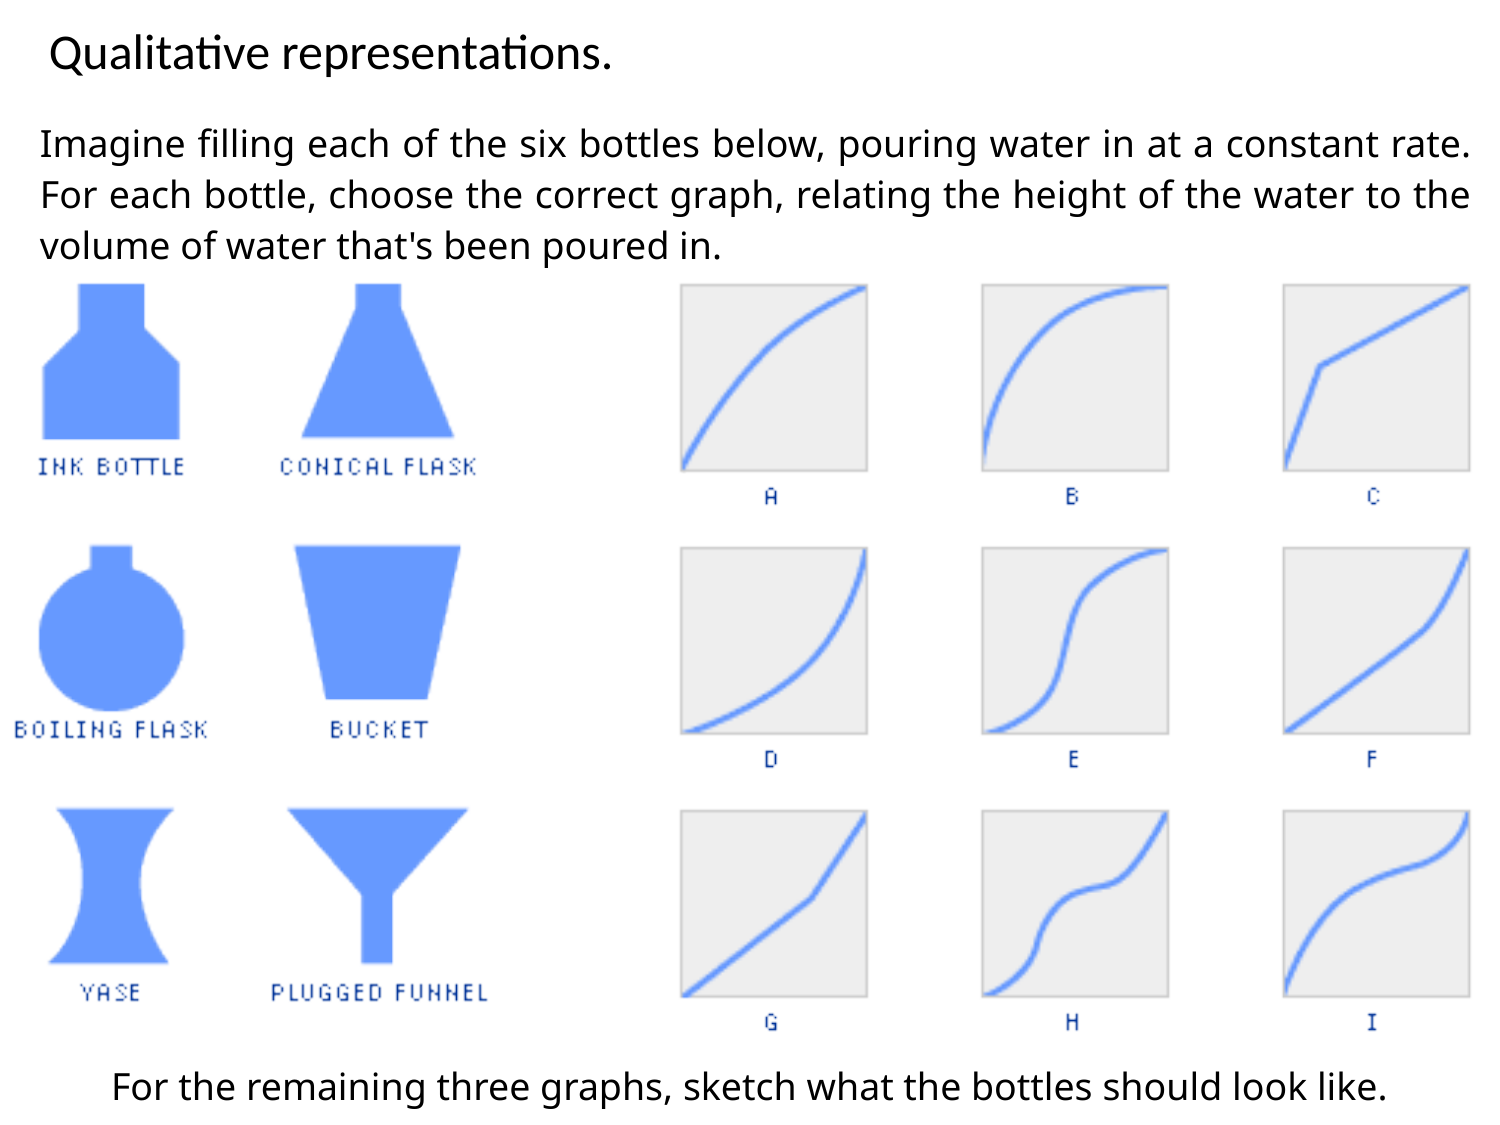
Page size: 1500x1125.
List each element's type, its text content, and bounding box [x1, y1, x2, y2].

text_box Qualitative representations. [33, 11, 1459, 87]
picture [10, 239, 1476, 1088]
table_header For the remaining three graphs, sketch what the bottles should look like. [13, 1052, 1487, 1119]
table_header Imagine filling each of the six bottles below, pouring water in at a constant rate. For each bottle, choose the correct graph, relating the height of the water to the volume of water that's been poured in. [25, 101, 1487, 287]
